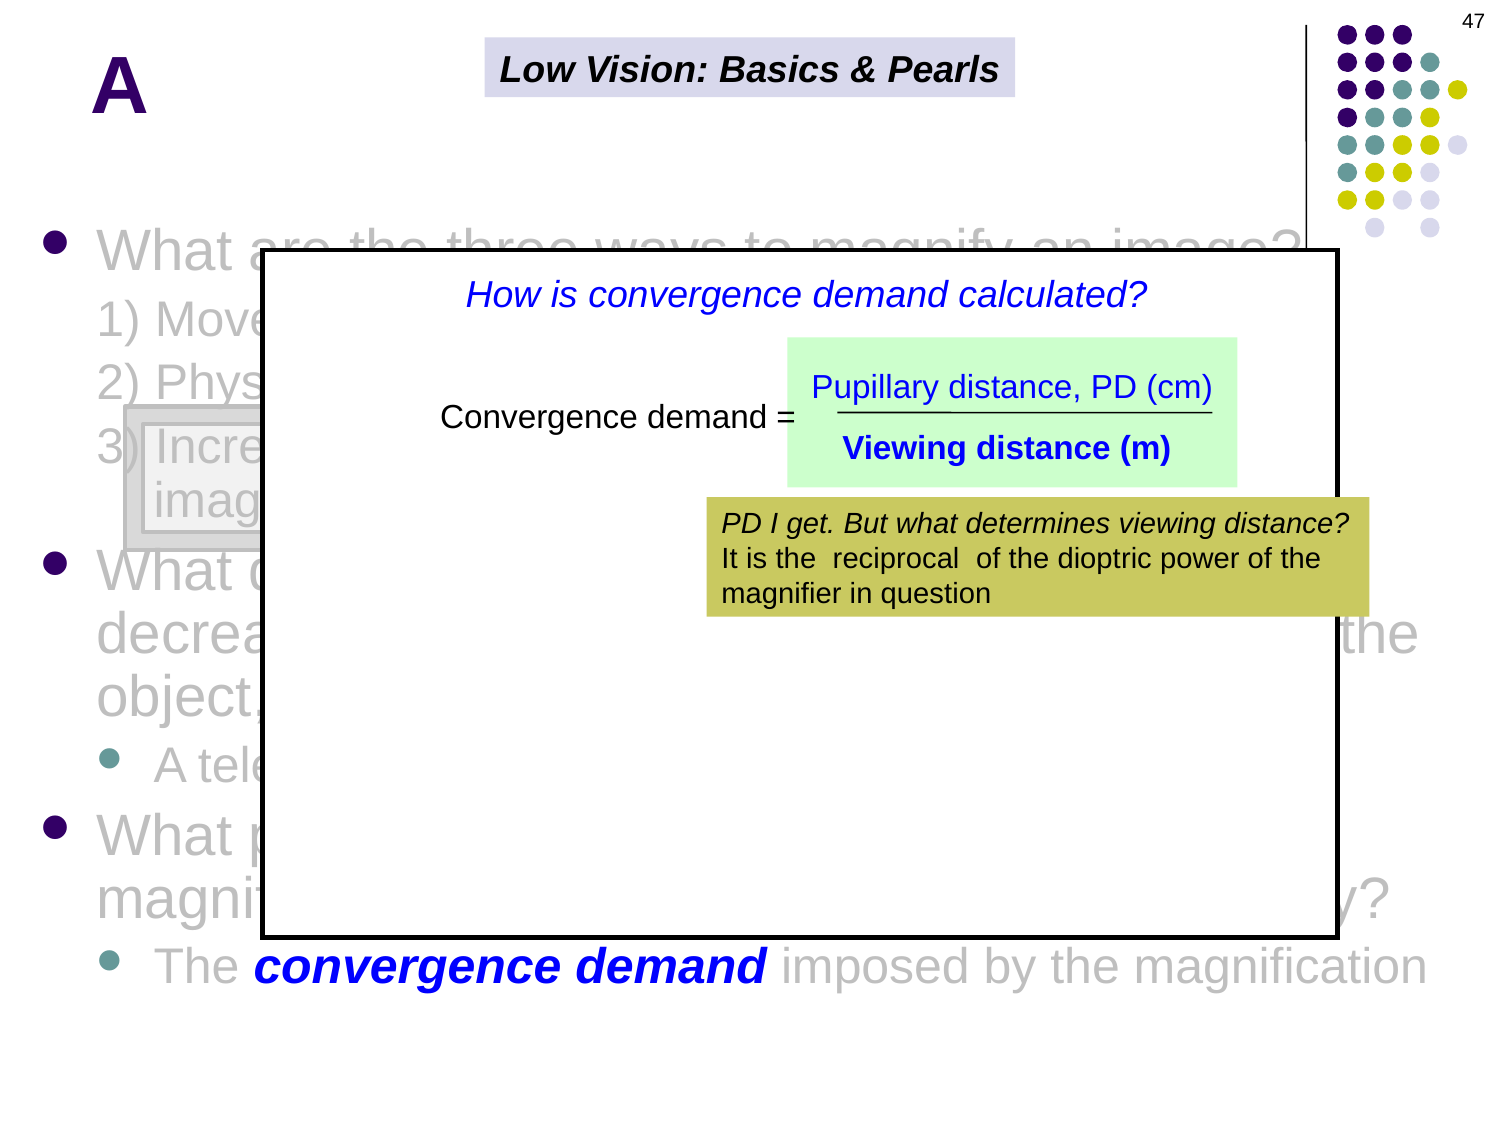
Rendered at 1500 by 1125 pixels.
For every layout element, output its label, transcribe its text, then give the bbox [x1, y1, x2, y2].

slide_number 47 [1149, 0, 1500, 75]
text_box Convergence demand = [425, 387, 821, 443]
text_box [262, 249, 1338, 938]
text_box Pupillary distance, PD (cm) [796, 358, 1229, 413]
title A [75, 20, 1313, 138]
text_box [787, 337, 1238, 488]
text_box PD I get. But what determines viewing distance? It is the reciprocal of the dioptric power of the magnifier in question [706, 497, 1370, 617]
text_box How is convergence demand calculated? [450, 262, 1163, 323]
list What are the three ways to magnify an image? 1) Move the eye and object closer to one another 2) Physically enlarge the object 3) Increase the angular subtense of the retinal object’s image independent of the object’s size and distance What device can magnify a retinal image without decreasing the distance between the retina and the object, or manipulating object size? A telescope (includes binoculars, by the way) What phenomenon places practical limits on the magnification power that can be used binocularly? The convergence demand imposed by the magnification [24, 212, 1450, 1075]
text_box Low Vision: Basics & Pearls [484, 37, 1016, 98]
text_box Viewing distance (m) [827, 418, 1187, 474]
